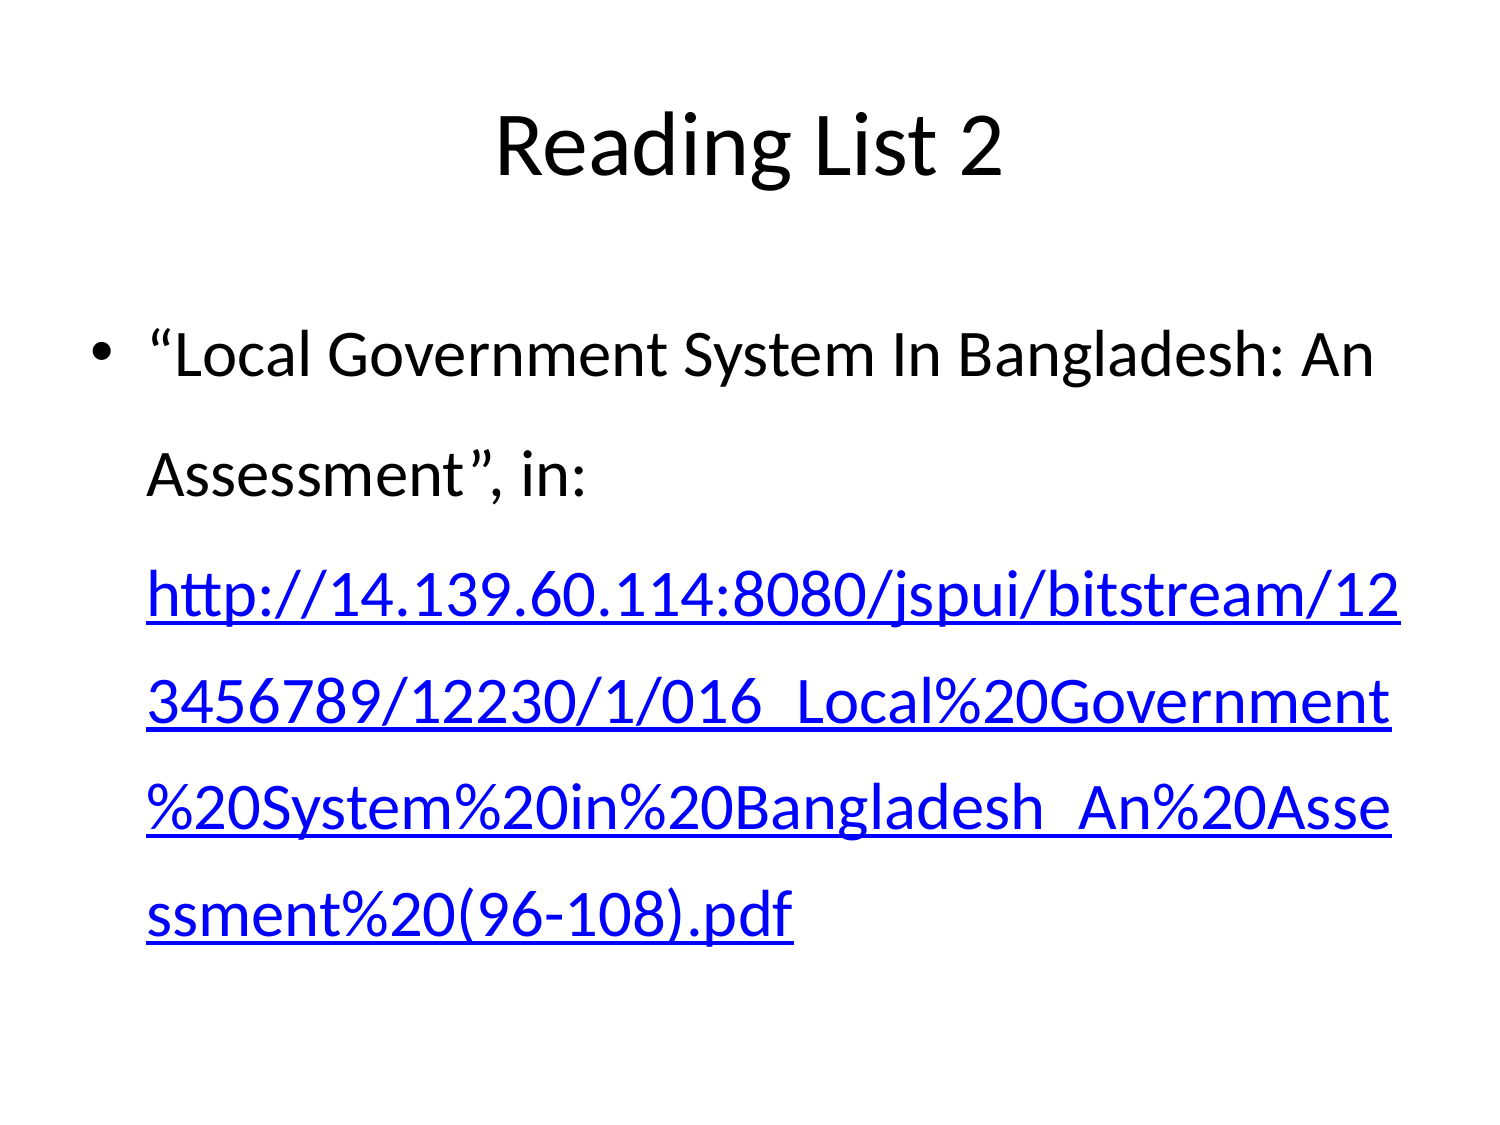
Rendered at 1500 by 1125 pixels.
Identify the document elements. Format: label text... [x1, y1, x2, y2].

title Reading List 2 [75, 45, 1425, 233]
list “Local Government System In Bangladesh: An Assessment”, in: http://14.139.60.114:8080/jspui/bitstream/123456789/12230/1/016_Local%20Government%20System%20in%20Bangladesh_An%20Assessment%20(96-108).pdf [75, 262, 1425, 1005]
